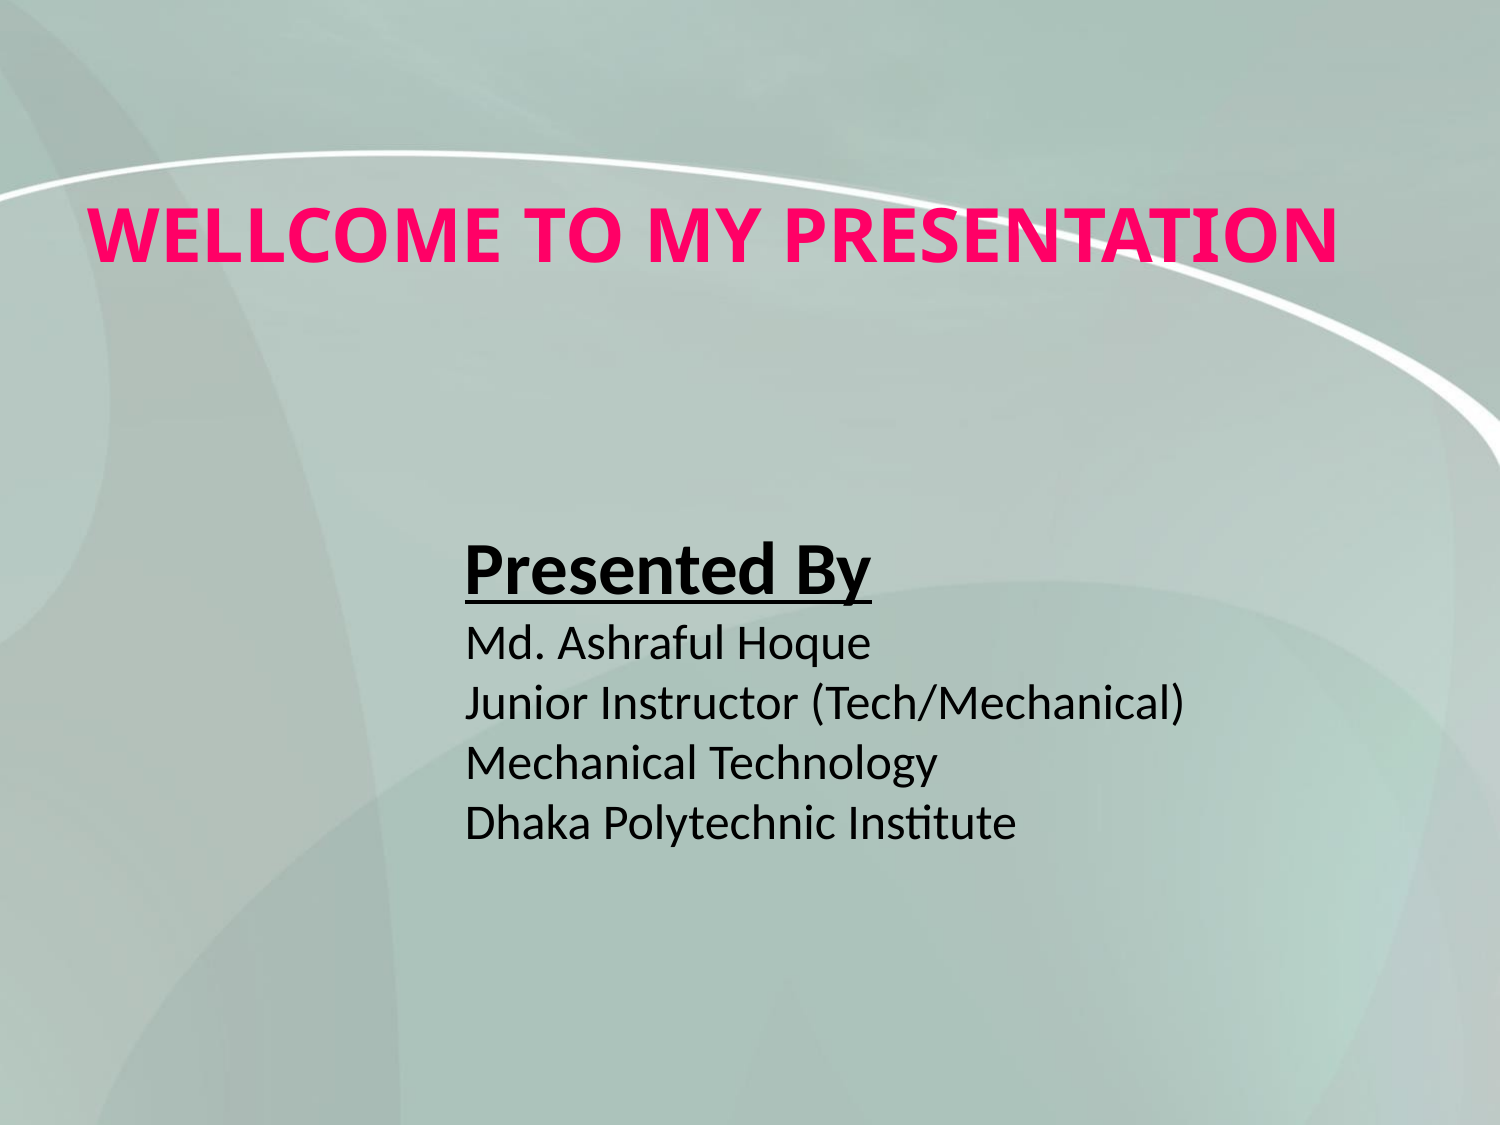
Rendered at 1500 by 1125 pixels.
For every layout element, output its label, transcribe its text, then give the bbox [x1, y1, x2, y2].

picture [0, 0, 1500, 1125]
title WELLCOME TO MY PRESENTATION [87, 187, 1485, 279]
text_box Presented By Md. Ashraful Hoque Junior Instructor (Tech/Mechanical) Mechanical Technology Dhaka Polytechnic Institute [450, 512, 1325, 858]
